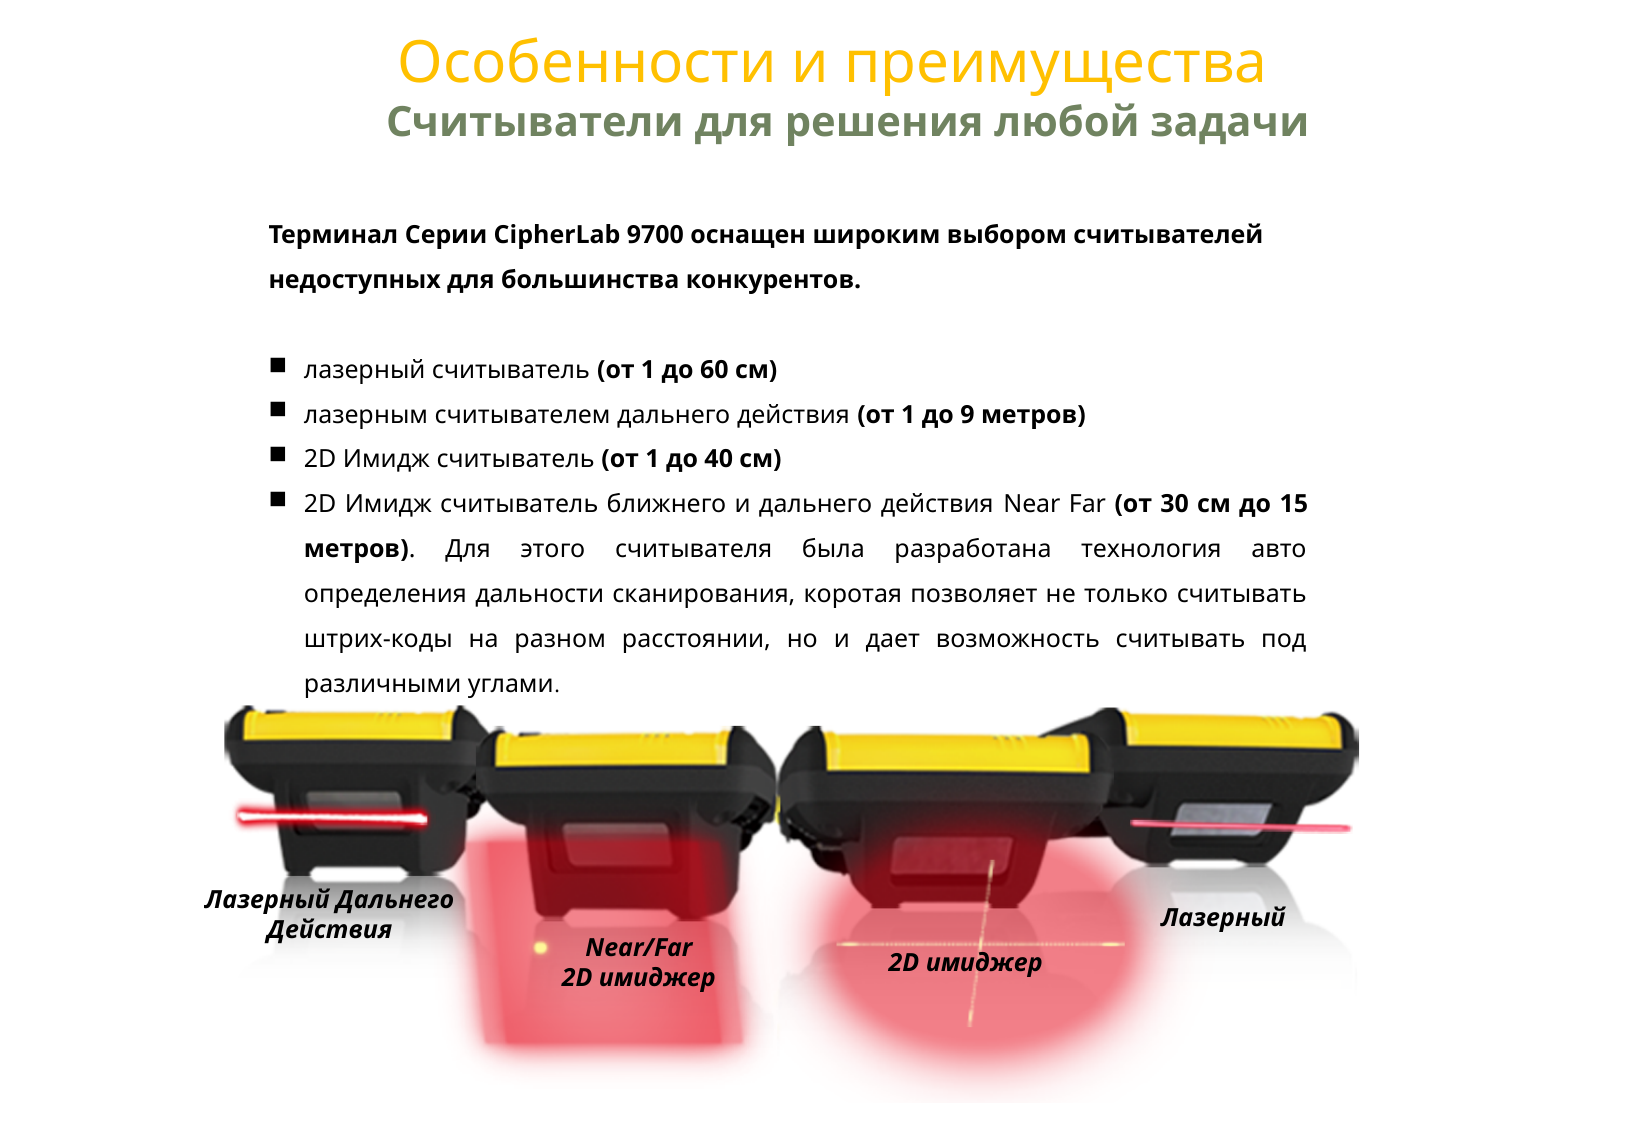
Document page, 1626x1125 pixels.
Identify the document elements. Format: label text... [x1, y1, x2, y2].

picture [151, 645, 1427, 1103]
text_box Терминал Серии CipherLab 9700 оснащен широким выбором считывателей недоступных для большинства конкурентов. лазерный считыватель (от 1 до 60 см) лазерным считывателем дальнего действия (от 1 до 9 метров) 2D Имидж считыватель (от 1 до 40 см) 2D Имидж считыватель ближнего и дальнего действия Near Far (от 30 см до 15 метров). Для этого считывателя была разработана технология авто определения дальности сканирования, коротая позволяет не только считывать штрих-коды на разном расстоянии, но и дает возможность считывать под различными углами. [253, 196, 1324, 643]
text_box Особенности и преимущества Считыватели для решения любой задачи [306, 0, 1625, 169]
